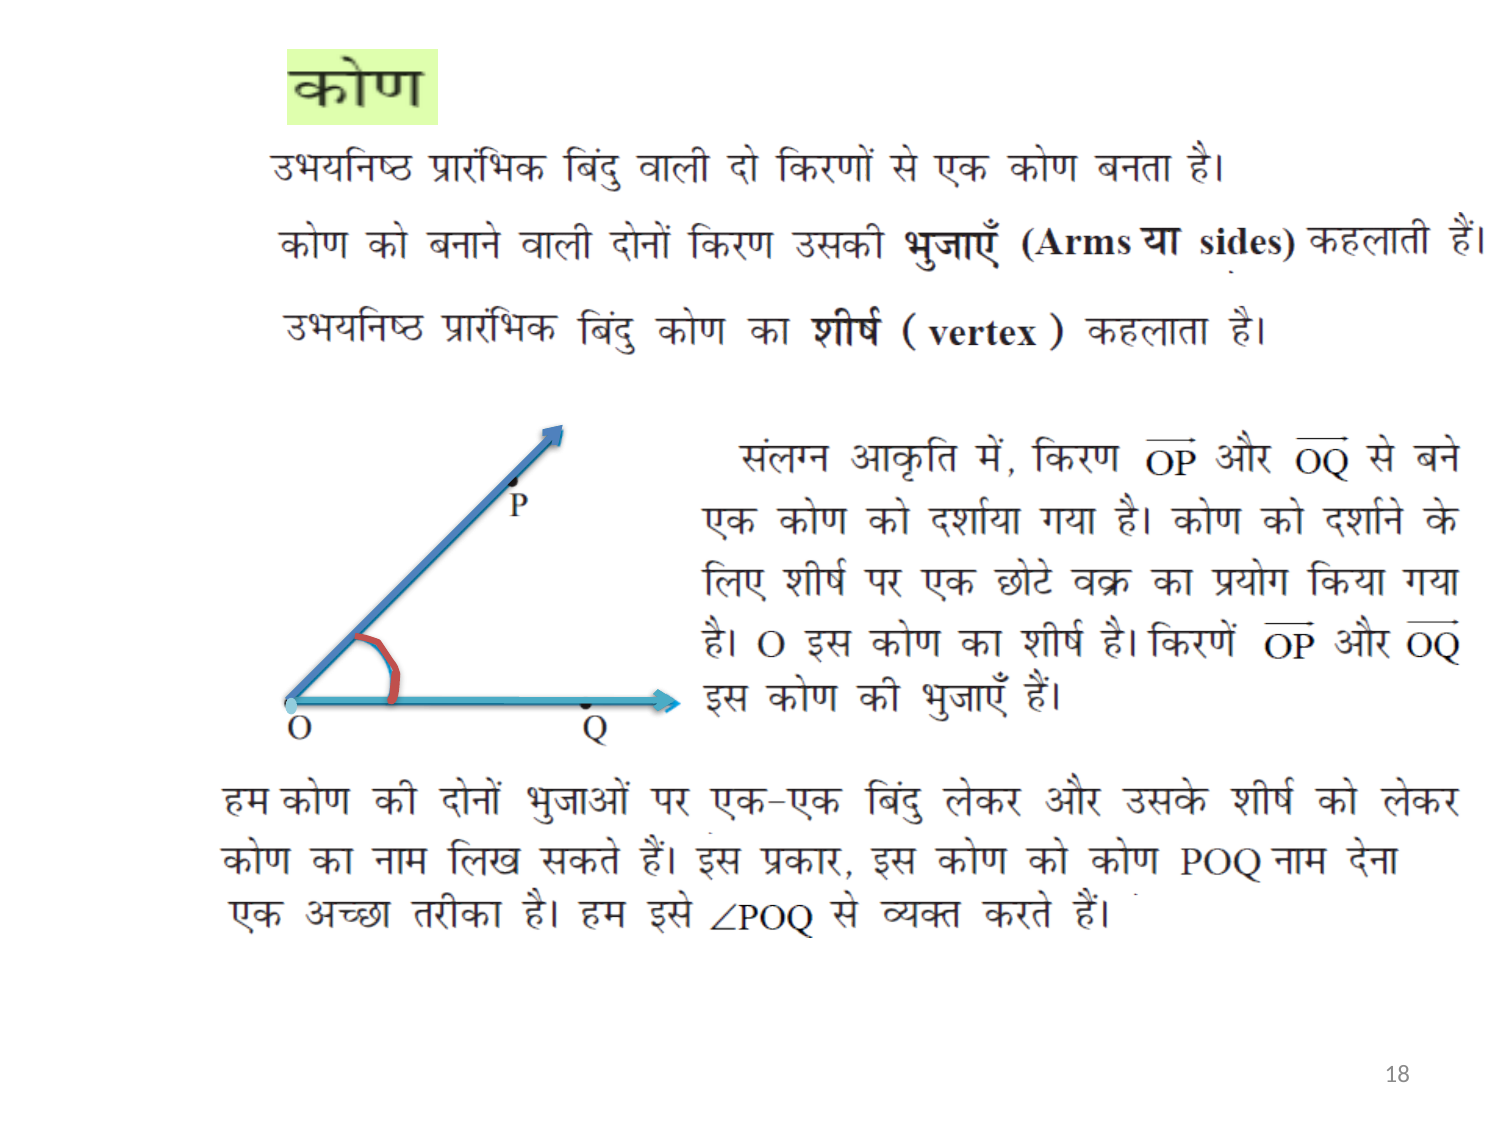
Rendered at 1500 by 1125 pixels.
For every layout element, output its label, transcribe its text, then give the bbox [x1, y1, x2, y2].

picture [274, 415, 1471, 751]
picture [212, 770, 1468, 938]
picture [265, 212, 1500, 277]
picture [274, 284, 1269, 363]
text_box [287, 424, 563, 701]
slide_number 18 [1074, 1042, 1425, 1103]
picture [287, 49, 438, 126]
picture [262, 137, 1257, 204]
